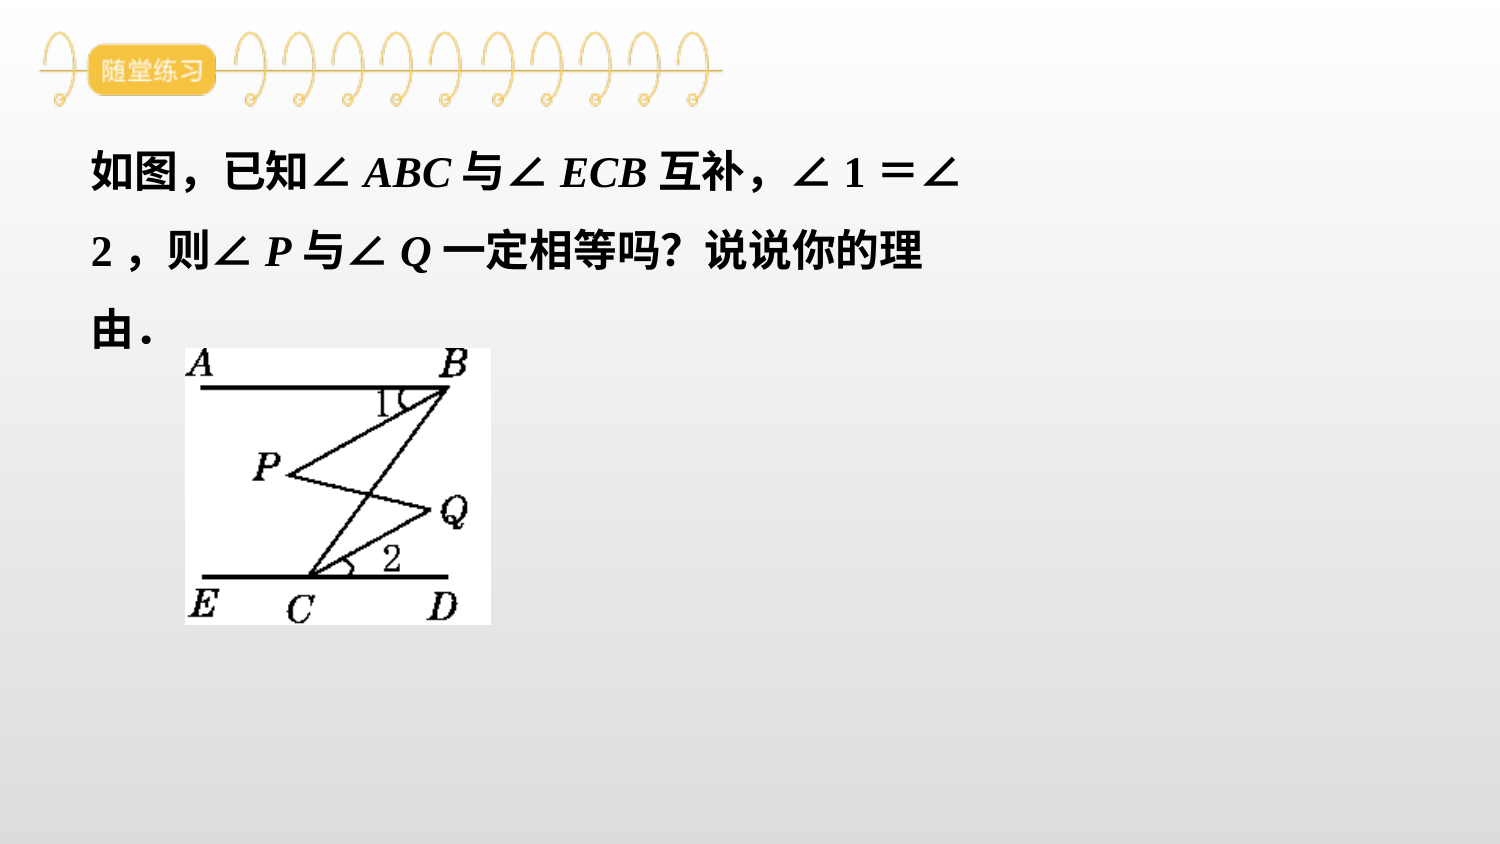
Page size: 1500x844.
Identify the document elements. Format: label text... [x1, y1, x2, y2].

picture [20, 6, 745, 124]
picture [184, 348, 491, 625]
text_box 如图，已知∠ABC与∠ECB互补，∠1＝∠2，则∠P与∠Q一定相等吗？说说你的理由． [79, 112, 994, 360]
